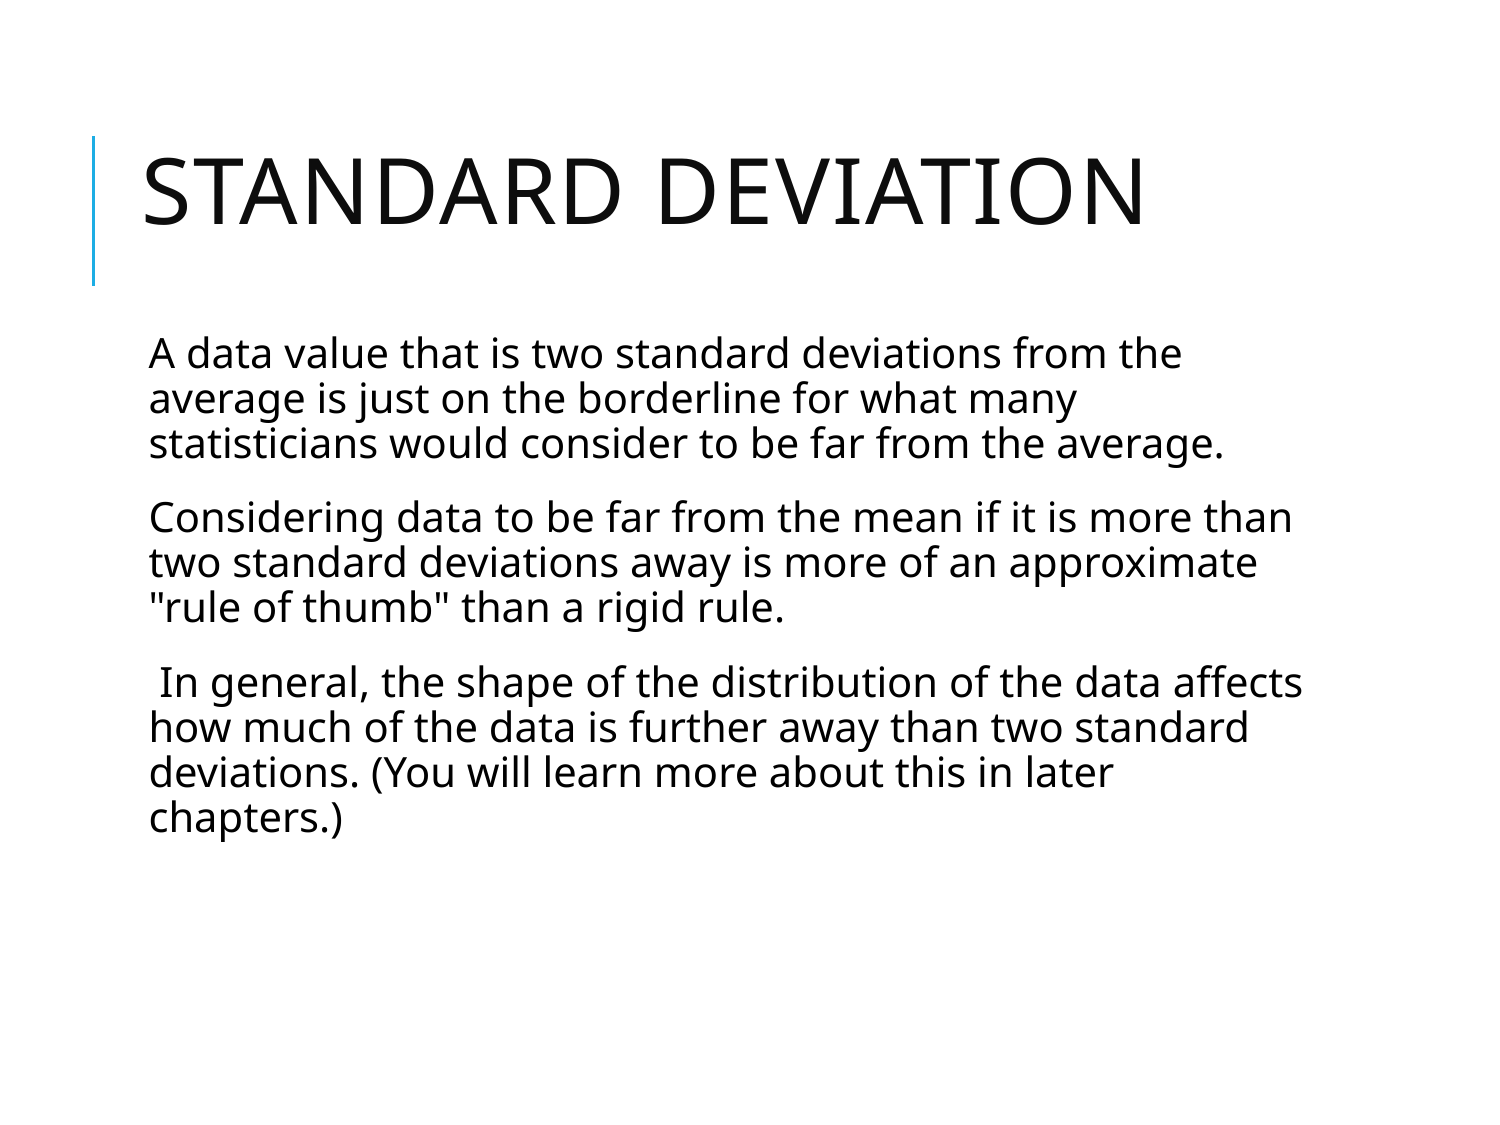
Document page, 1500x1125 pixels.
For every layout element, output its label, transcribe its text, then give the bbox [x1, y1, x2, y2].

title Standard deviation [126, 96, 1322, 300]
list A data value that is two standard deviations from the average is just on the borderline for what many statisticians would consider to be far from the average. Considering data to be far from the mean if it is more than two standard deviations away is more of an approximate "rule of thumb" than a rigid rule. In general, the shape of the distribution of the data affects how much of the data is further away than two standard deviations. (You will learn more about this in later chapters.) [126, 324, 1322, 1035]
